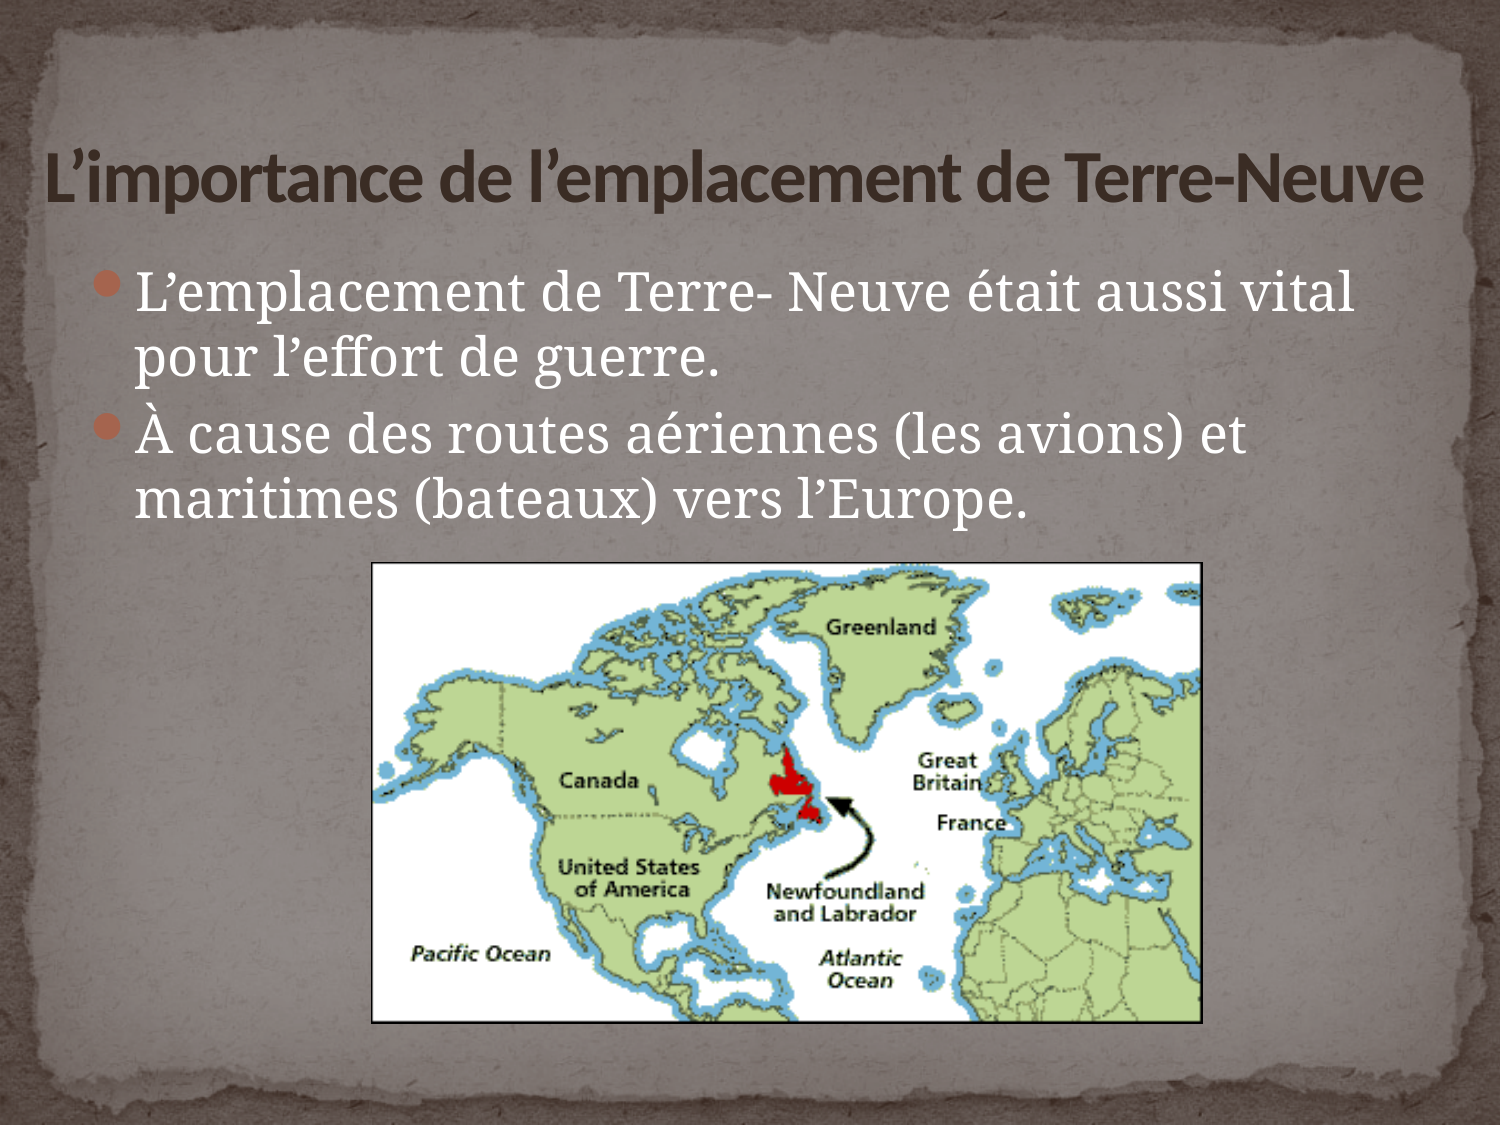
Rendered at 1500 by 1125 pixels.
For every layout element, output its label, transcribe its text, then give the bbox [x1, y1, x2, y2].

text_box [25, 0, 1385, 425]
picture [371, 562, 1203, 1024]
title L’importance de l’emplacement de Terre-Neuve [1385, 24, 1459, 225]
list L’emplacement de Terre- Neuve était aussi vital pour l’effort de guerre. À cause des routes aériennes (les avions) et maritimes (bateaux) vers l’Europe. [75, 249, 1425, 1000]
